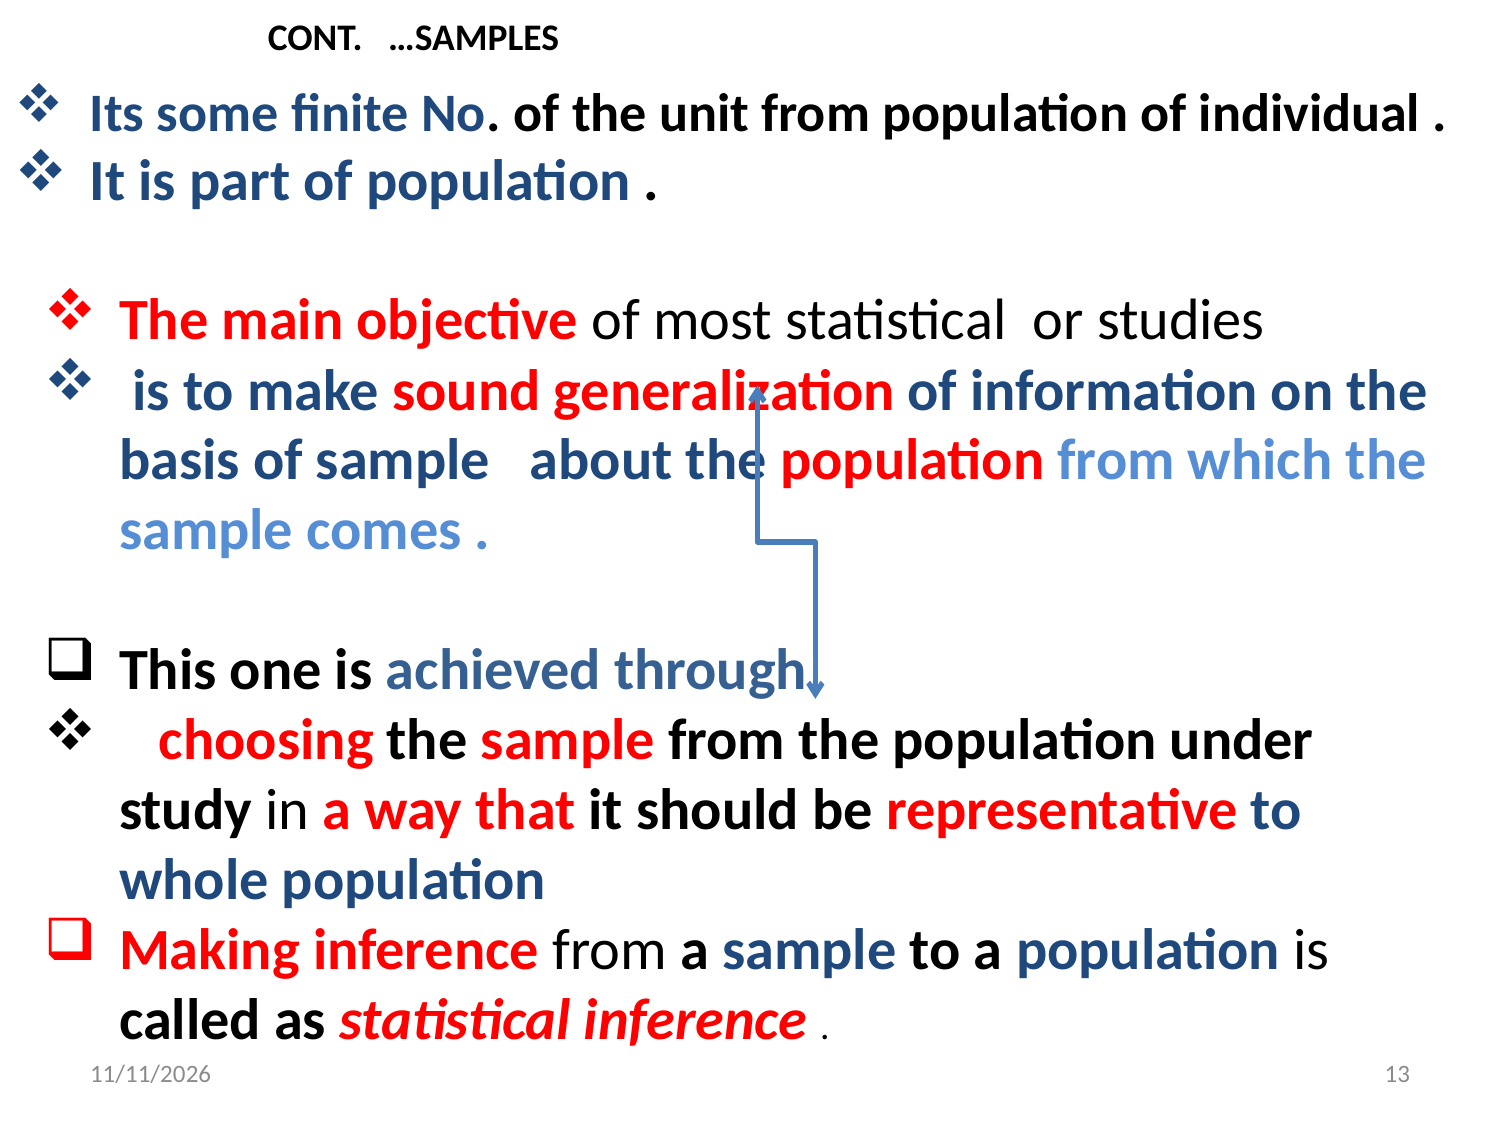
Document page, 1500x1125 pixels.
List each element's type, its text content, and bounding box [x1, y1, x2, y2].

text_box Its some finite No. of the unit from population of individual . It is part of population . [0, 69, 1471, 220]
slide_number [75, 1059, 425, 1103]
slide_number 13 [1074, 1059, 1425, 1103]
text_box CONT. …SAMPLES [253, 5, 575, 66]
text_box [629, 512, 944, 572]
text_box The main objective of most statistical or studies is to make sound generalization of information on the basis of sample about the population from which the sample comes . This one is achieved through choosing the sample from the population under study in a way that it should be representative to whole population Making inference from a sample to a population is called as statistical inference . [29, 274, 1471, 1059]
